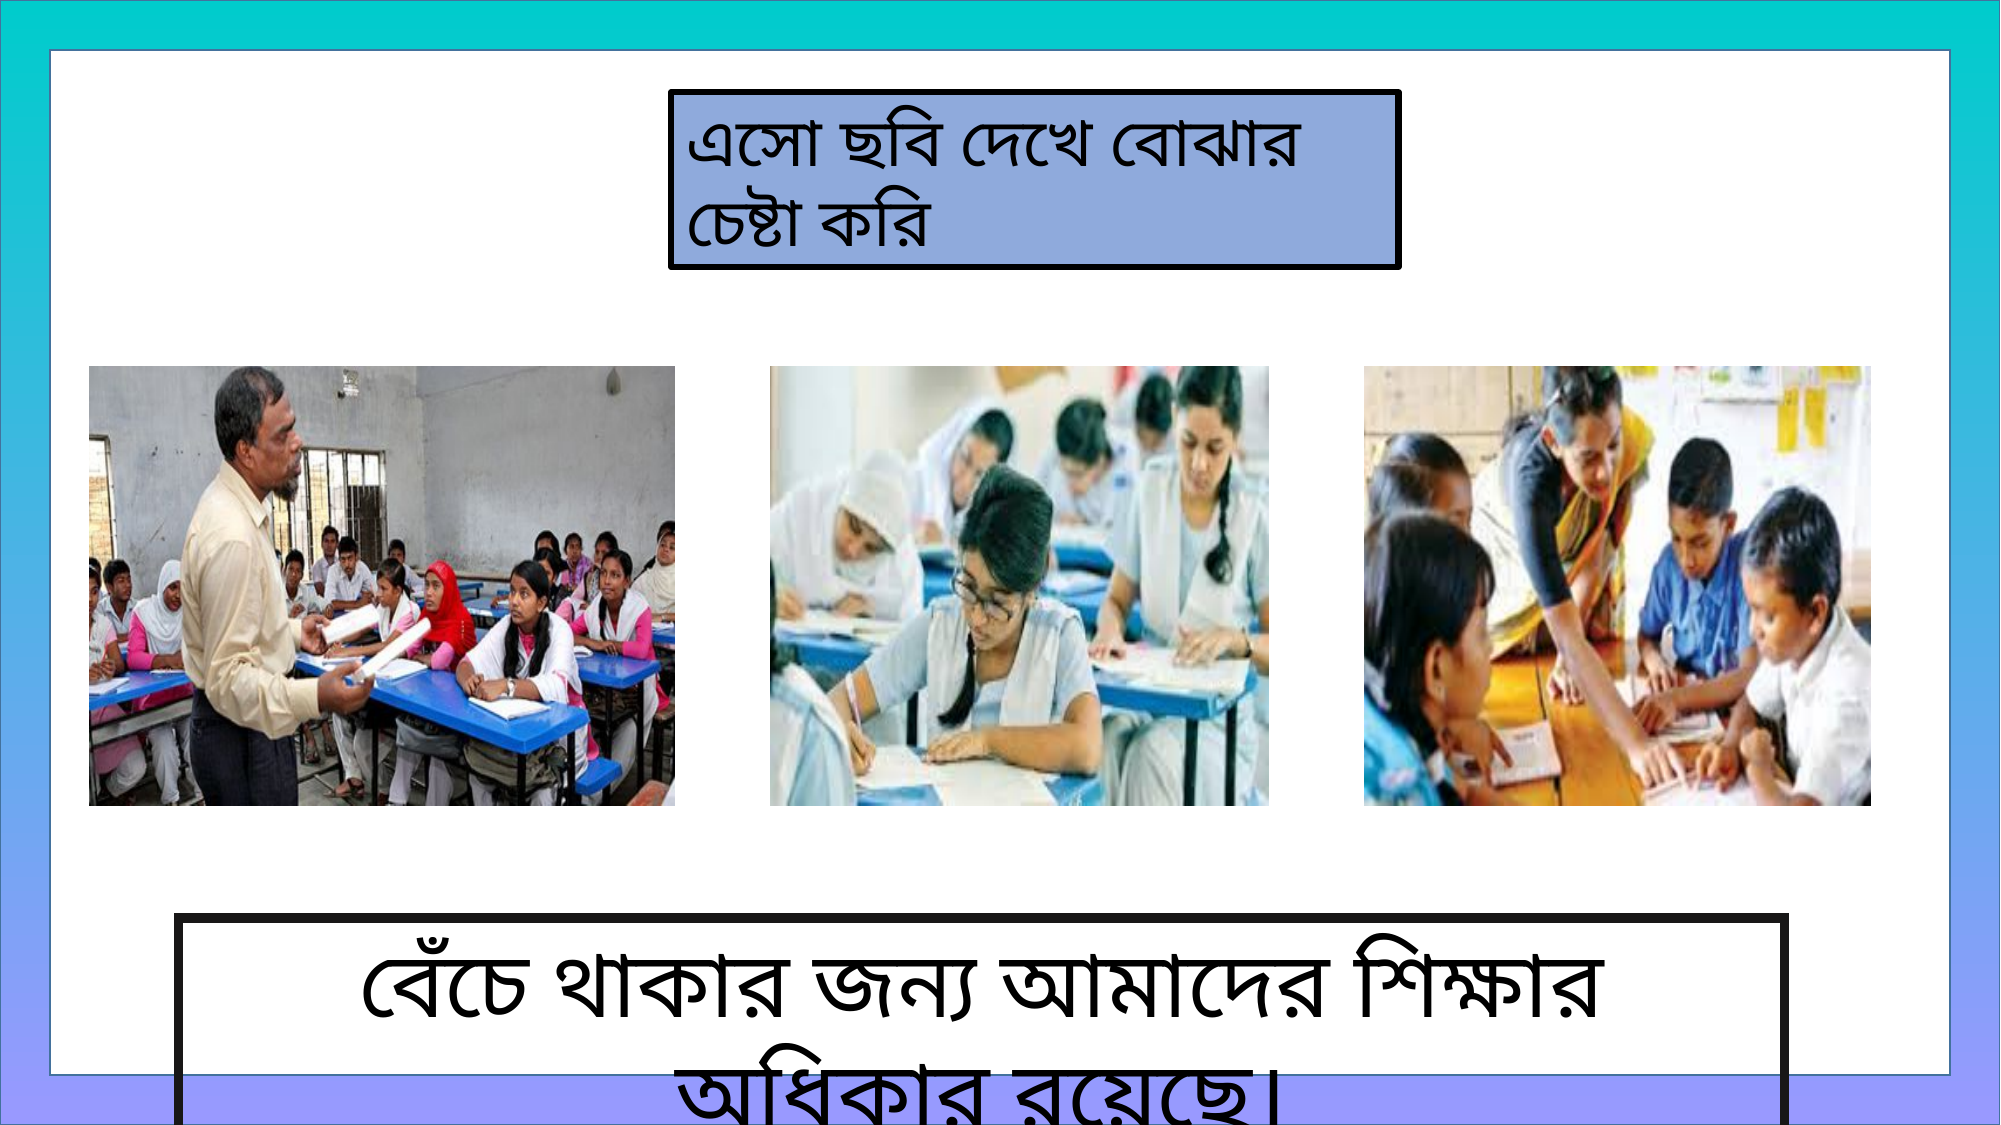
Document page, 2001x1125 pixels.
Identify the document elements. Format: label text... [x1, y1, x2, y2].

picture [89, 366, 675, 806]
picture [1364, 748, 1376, 773]
picture [1364, 366, 1871, 806]
text_box এসো ছবি দেখে বোঝার চেষ্টা করি [671, 92, 1399, 267]
picture [770, 366, 1269, 806]
text_box [0, 0, 2000, 1125]
text_box বেঁচে থাকার জন্য আমাদের শিক্ষার অধিকার রয়েছে। [178, 918, 1785, 1125]
